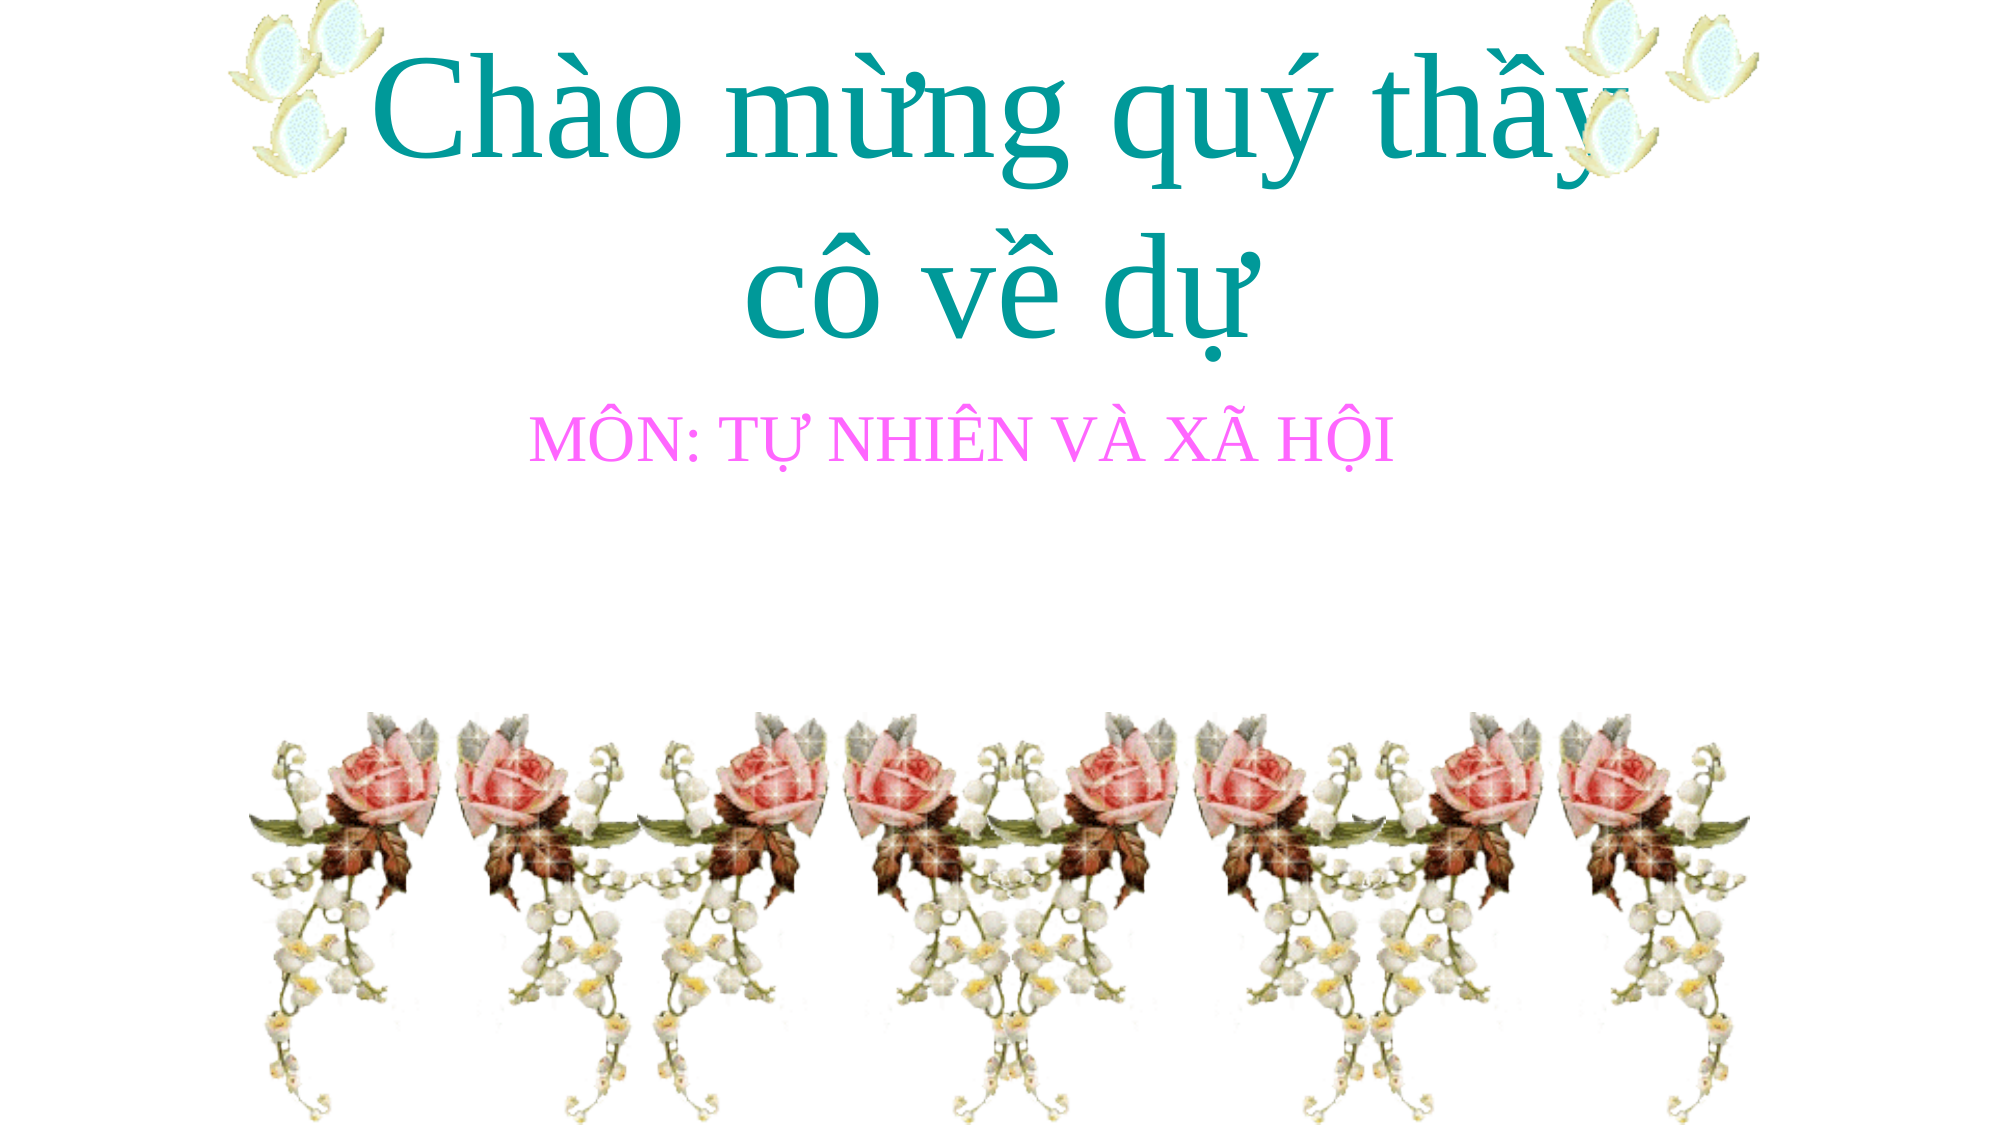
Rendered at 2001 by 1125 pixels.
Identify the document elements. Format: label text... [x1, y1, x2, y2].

picture [249, 712, 1751, 1125]
text_box MÔN: TỰ NHIÊN VÀ XÃ HỘI [450, 387, 1475, 483]
picture [149, 0, 476, 276]
text_box Chào mừng quý thầy cô về dự [300, 0, 1700, 588]
picture [1487, 0, 1851, 276]
